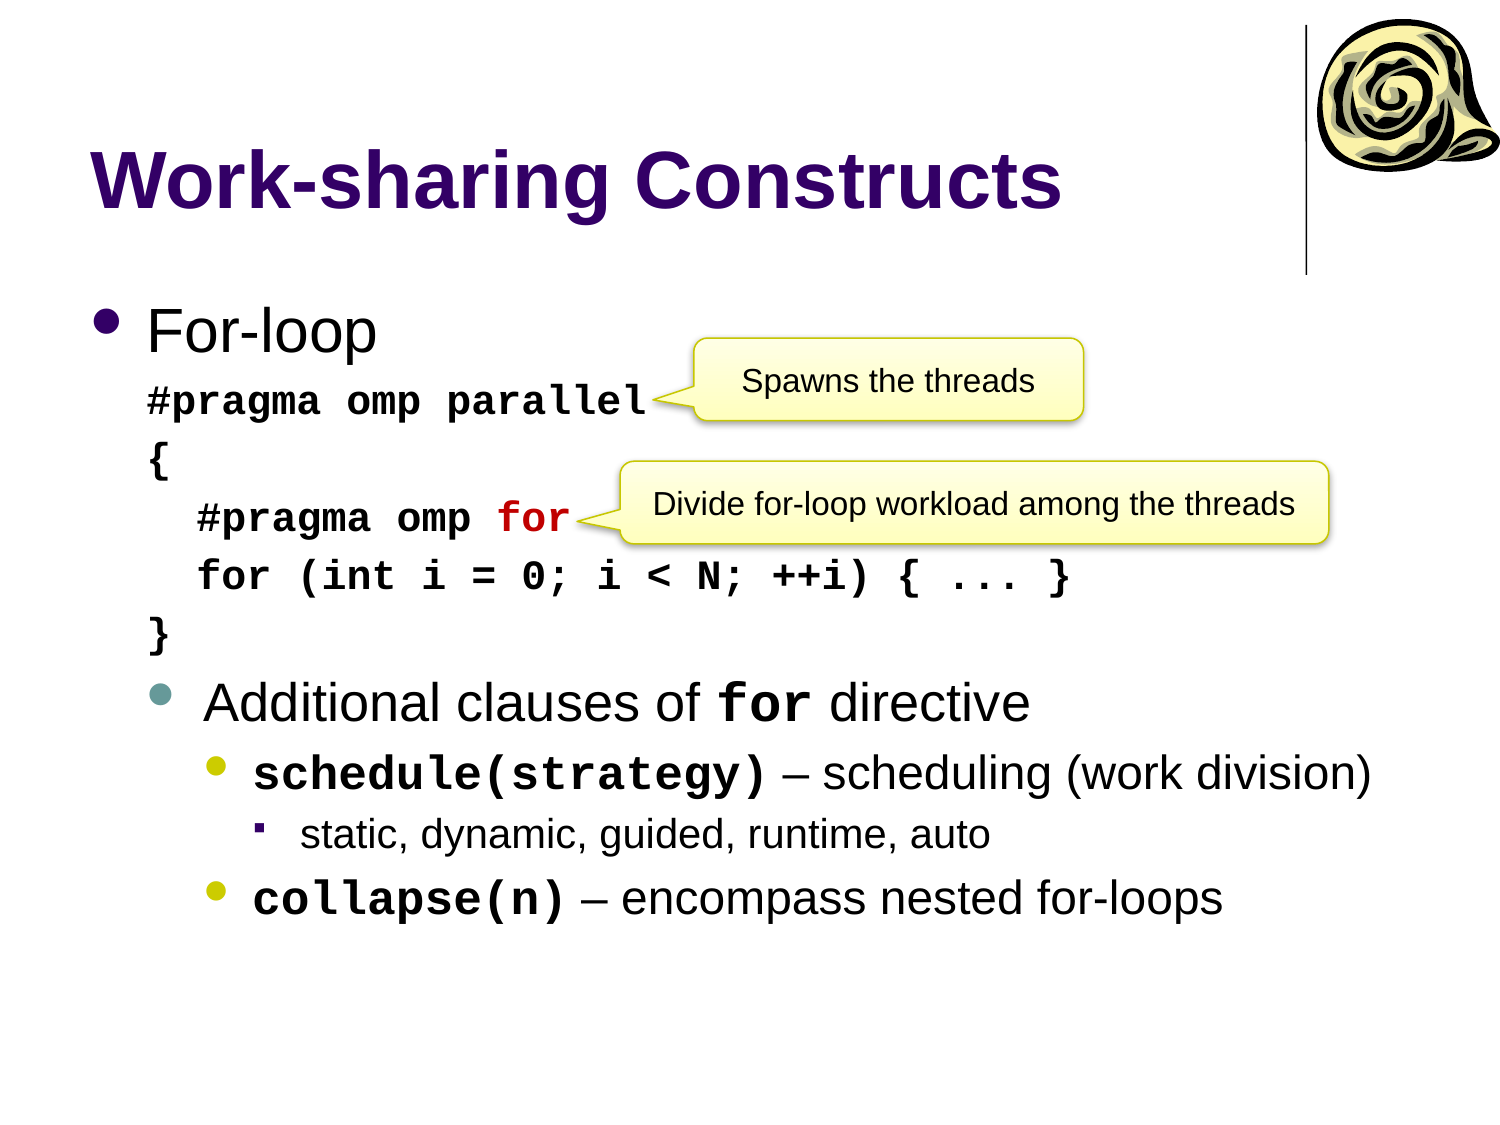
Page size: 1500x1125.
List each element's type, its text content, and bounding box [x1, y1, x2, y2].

list For-loop #pragma omp parallel { #pragma omp for for (int i = 0; i < N; ++i) { ... } } Additional clauses of for directive schedule(strategy) – scheduling (work division) static, dynamic, guided, runtime, auto collapse(n) – encompass nested for-loops [75, 282, 1425, 1006]
text_box Spawns the threads [652, 337, 1085, 422]
text_box Divide for-loop workload among the threads [576, 460, 1330, 545]
title Work-sharing Constructs [75, 20, 1313, 233]
